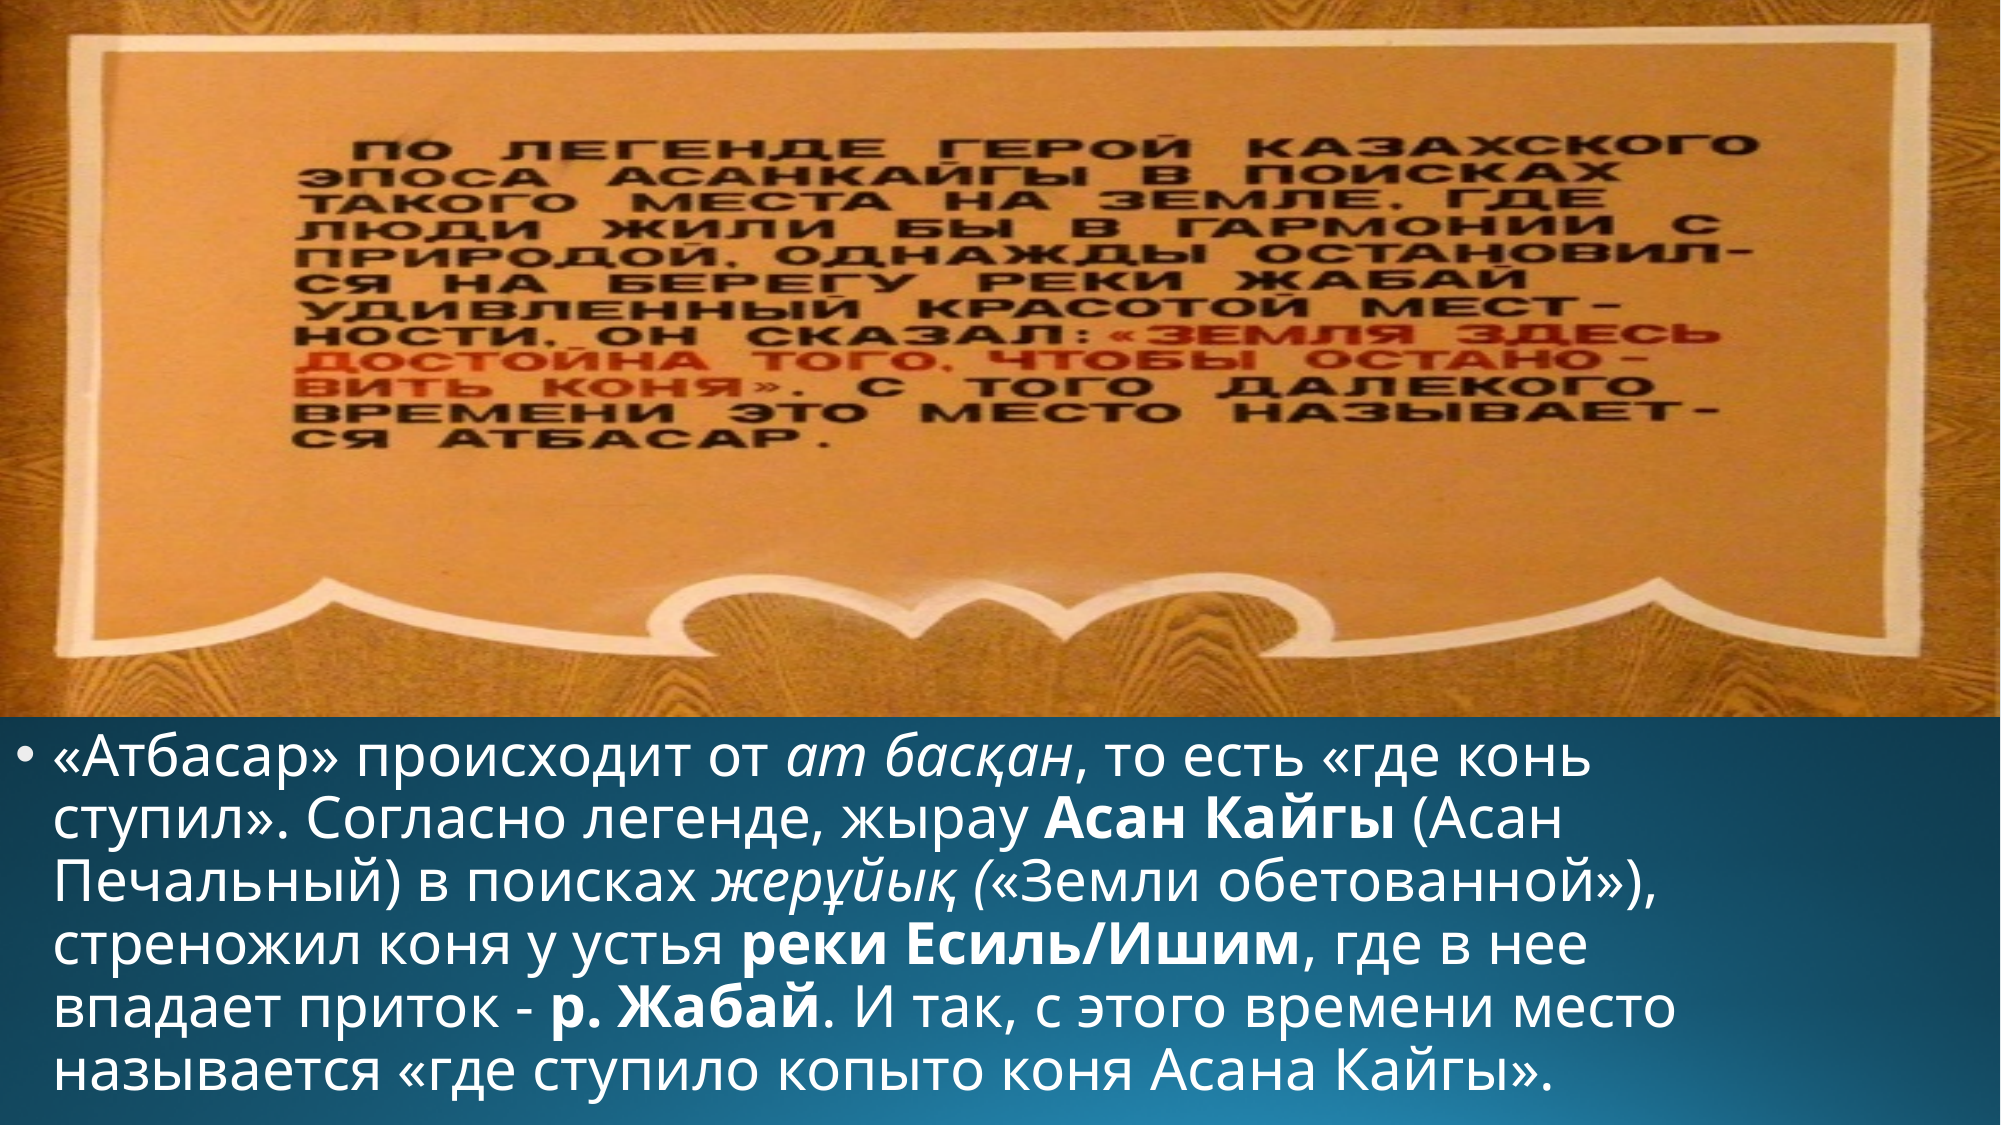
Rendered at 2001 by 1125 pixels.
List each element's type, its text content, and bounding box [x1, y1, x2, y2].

picture [0, 0, 2001, 1125]
list «Атбасар» происходит от ат басқан, то есть «где конь ступил». Согласно легенде, жырау Асан Кайгы (Асан Печальный) в поисках жерұйық («Земли обетованной»), стреножил коня у устья реки Есиль/Ишим, где в нее впадает приток - р. Жабай. И так, с этого времени место называется «где ступило копыто коня Асана Кайгы». [0, 718, 1699, 1125]
